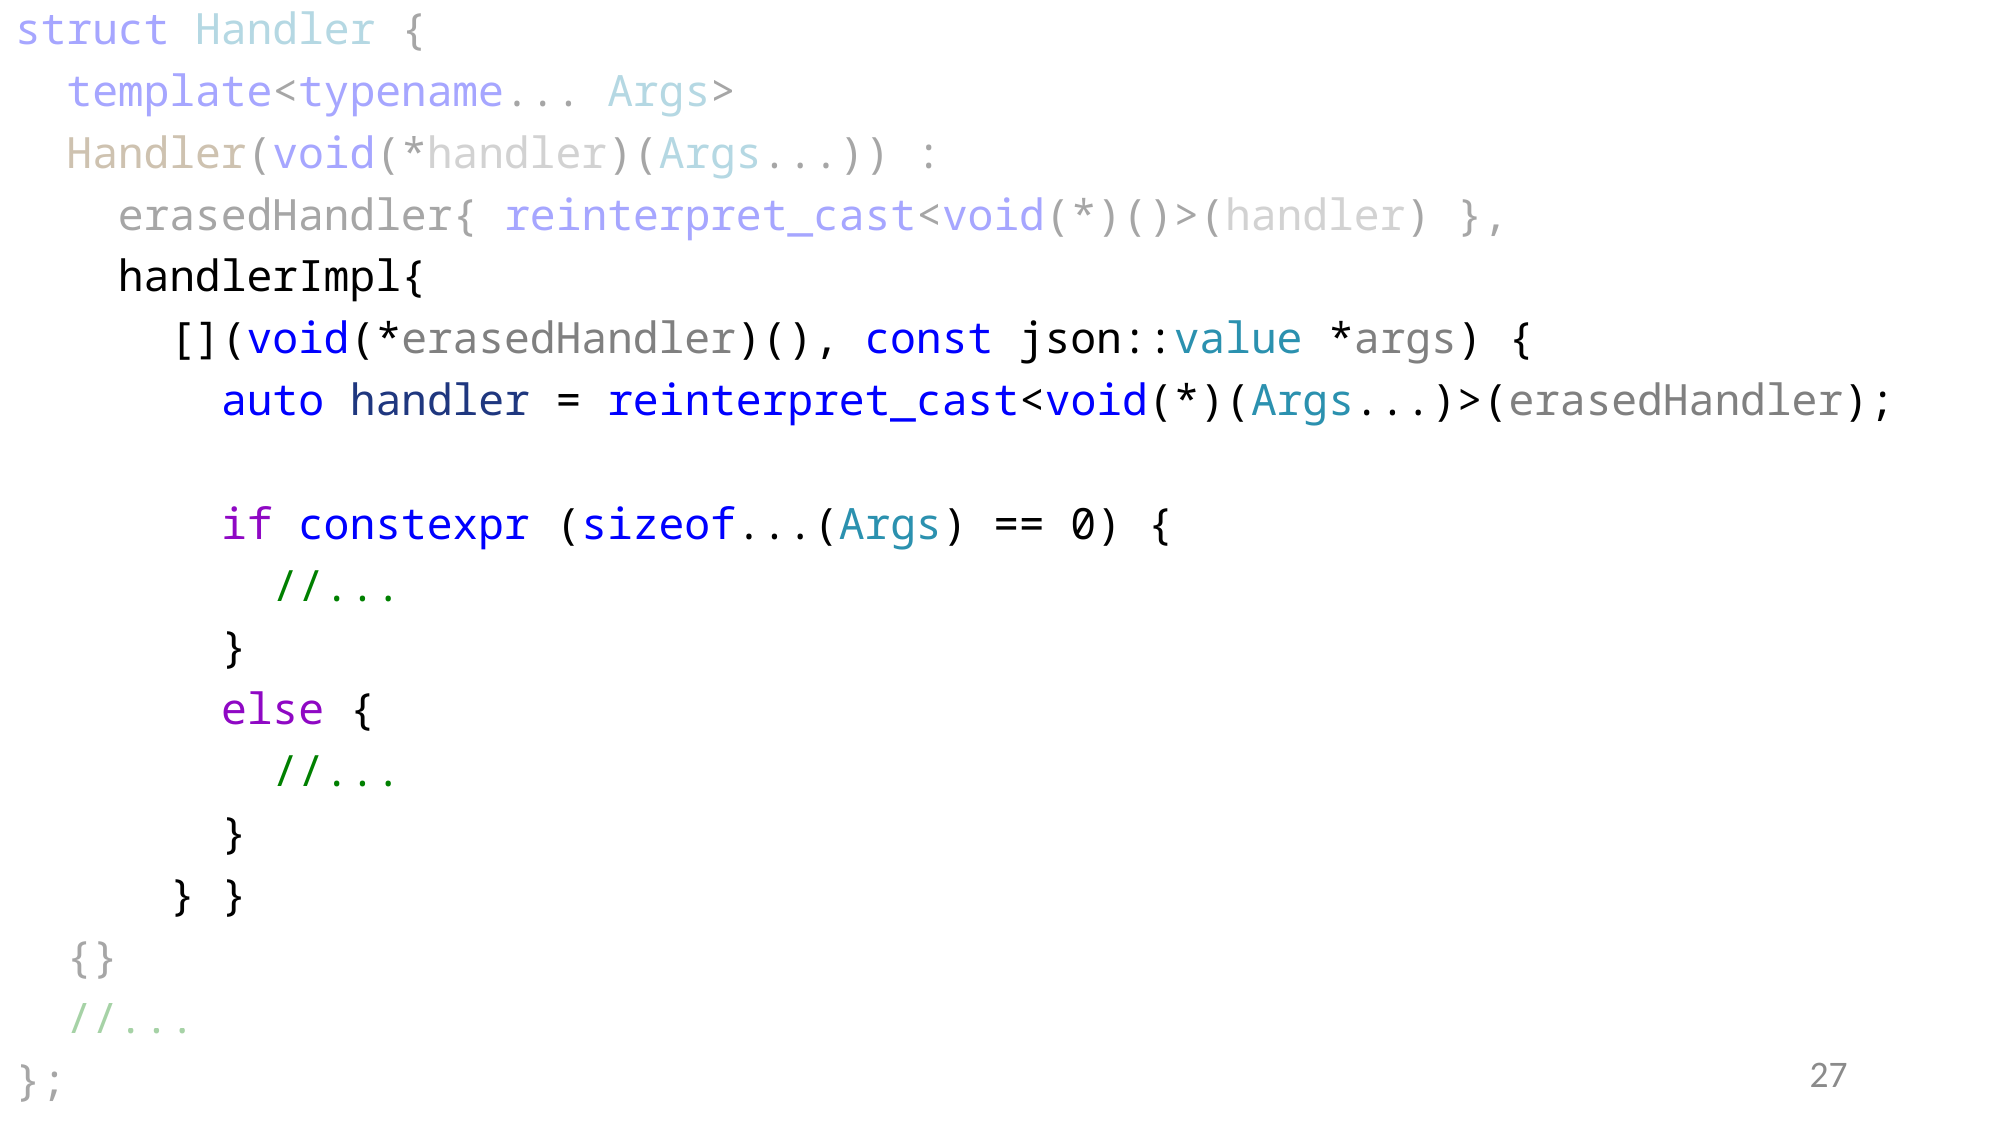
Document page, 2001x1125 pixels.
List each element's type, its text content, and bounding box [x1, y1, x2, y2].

list struct Handler { template<typename... Args> Handler(void(*handler)(Args...)) : erasedHandler{ reinterpret_cast<void(*)()>(handler) }, handlerImpl{ [](void(*erasedHandler)(), const json::value *args) { auto handler = reinterpret_cast<void(*)(Args...)>(erasedHandler); if constexpr (sizeof...(Args) == 0) { //... } else { //... } } } {} //... }; [0, 0, 2000, 1125]
slide_number 27 [1412, 1042, 1863, 1103]
